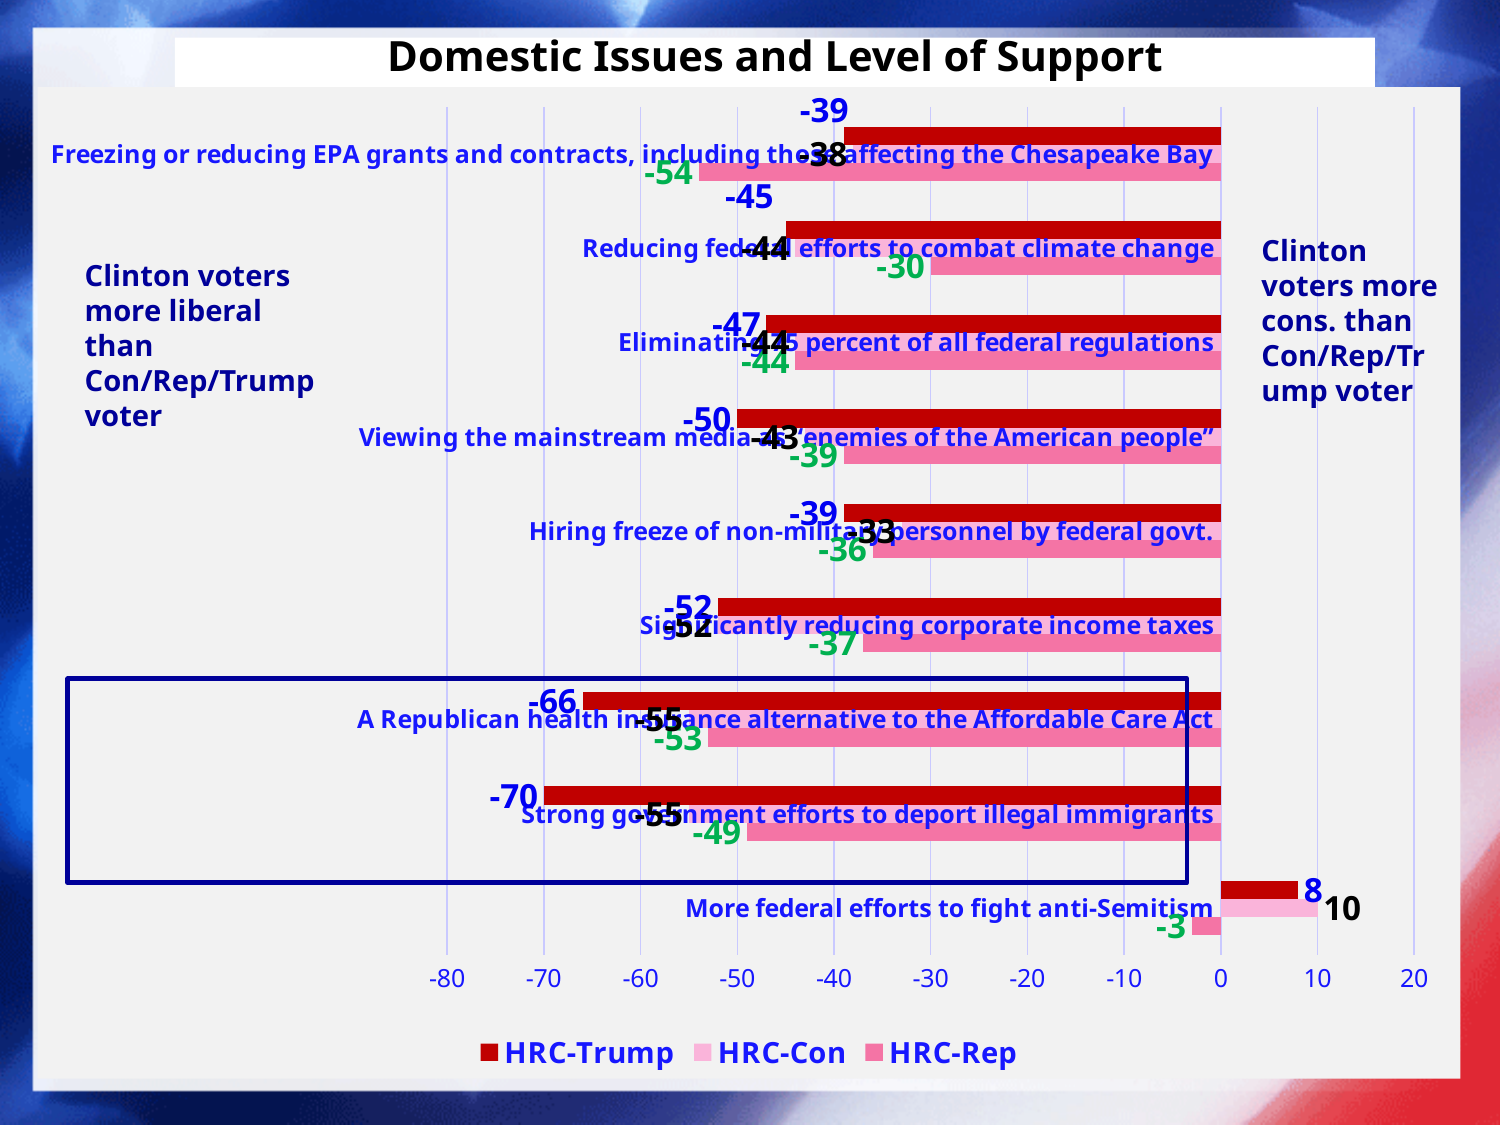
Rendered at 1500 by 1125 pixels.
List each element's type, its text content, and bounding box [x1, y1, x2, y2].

picture [0, 0, 1500, 1125]
chart [37, 86, 1461, 1079]
title Domestic Issues and Level of Support [174, 37, 1375, 85]
